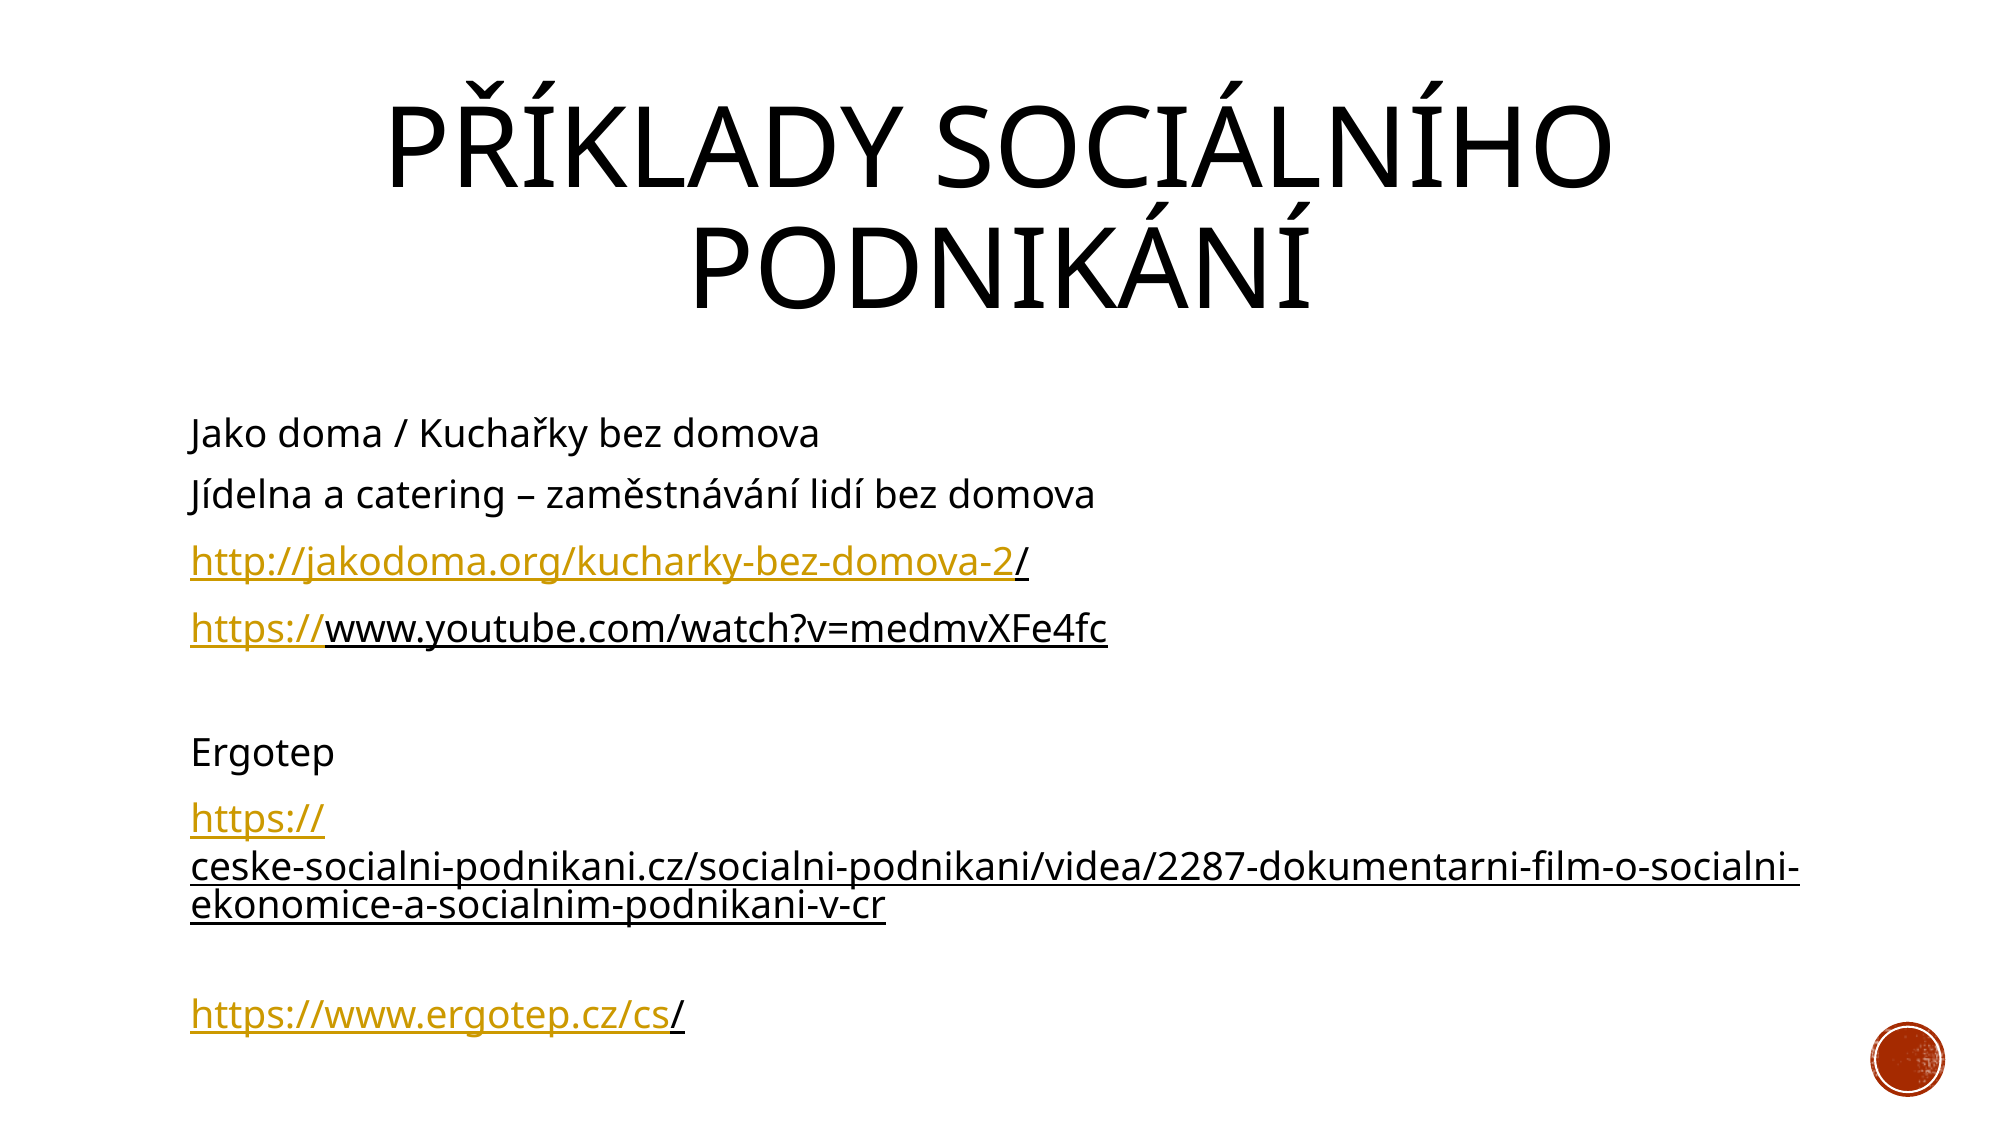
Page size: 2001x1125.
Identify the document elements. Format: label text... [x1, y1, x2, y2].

list Jako doma / Kuchařky bez domova Jídelna a catering – zaměstnávání lidí bez domova http://jakodoma.org/kucharky-bez-domova-2/ https://www.youtube.com/watch?v=medmvXFe4fc Ergotep https://ceske-socialni-podnikani.cz/socialni-podnikani/videa/2287-dokumentarni-film-o-socialni-ekonomice-a-socialnim-podnikani-v-cr https://www.ergotep.cz/cs/ [175, 348, 1826, 1013]
title Příklady sociálního podnikání [175, 79, 1826, 344]
